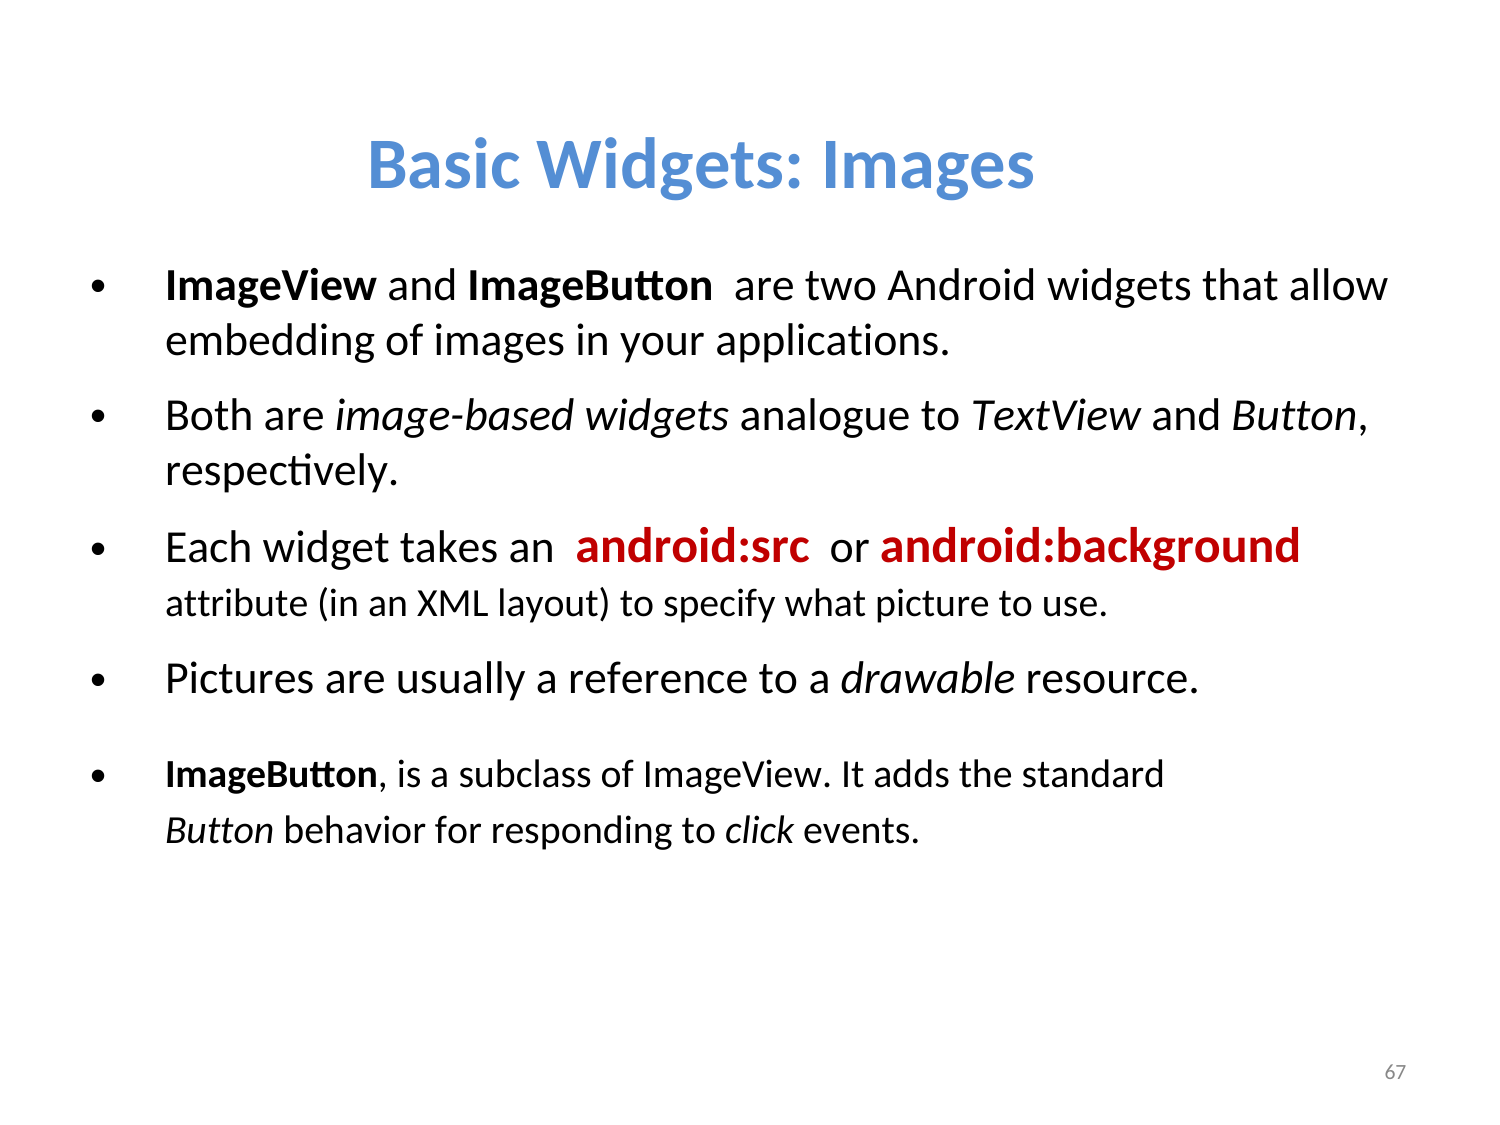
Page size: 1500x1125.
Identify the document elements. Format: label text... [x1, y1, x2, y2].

text_box • [87, 391, 117, 442]
text_box • [87, 656, 118, 707]
text_box • [87, 751, 117, 802]
text_box Basic Widgets: Images ImageView and ImageButton are two Android widgets that allow embedding of images in your applications. Both are image-based widgets analogue to TextView and Button, respectively. Each widget takes an android:src or android:background attribute (in an XML layout) to specify what picture to use. Pictures are usually a reference to a drawable resource. [162, 129, 1399, 709]
text_box • [87, 525, 117, 576]
text_box 67 [1382, 1060, 1418, 1090]
text_box ImageButton, is a subclass of ImageView. It adds the standard Button behavior for responding to click events. [162, 753, 1326, 859]
text_box • [87, 261, 117, 312]
